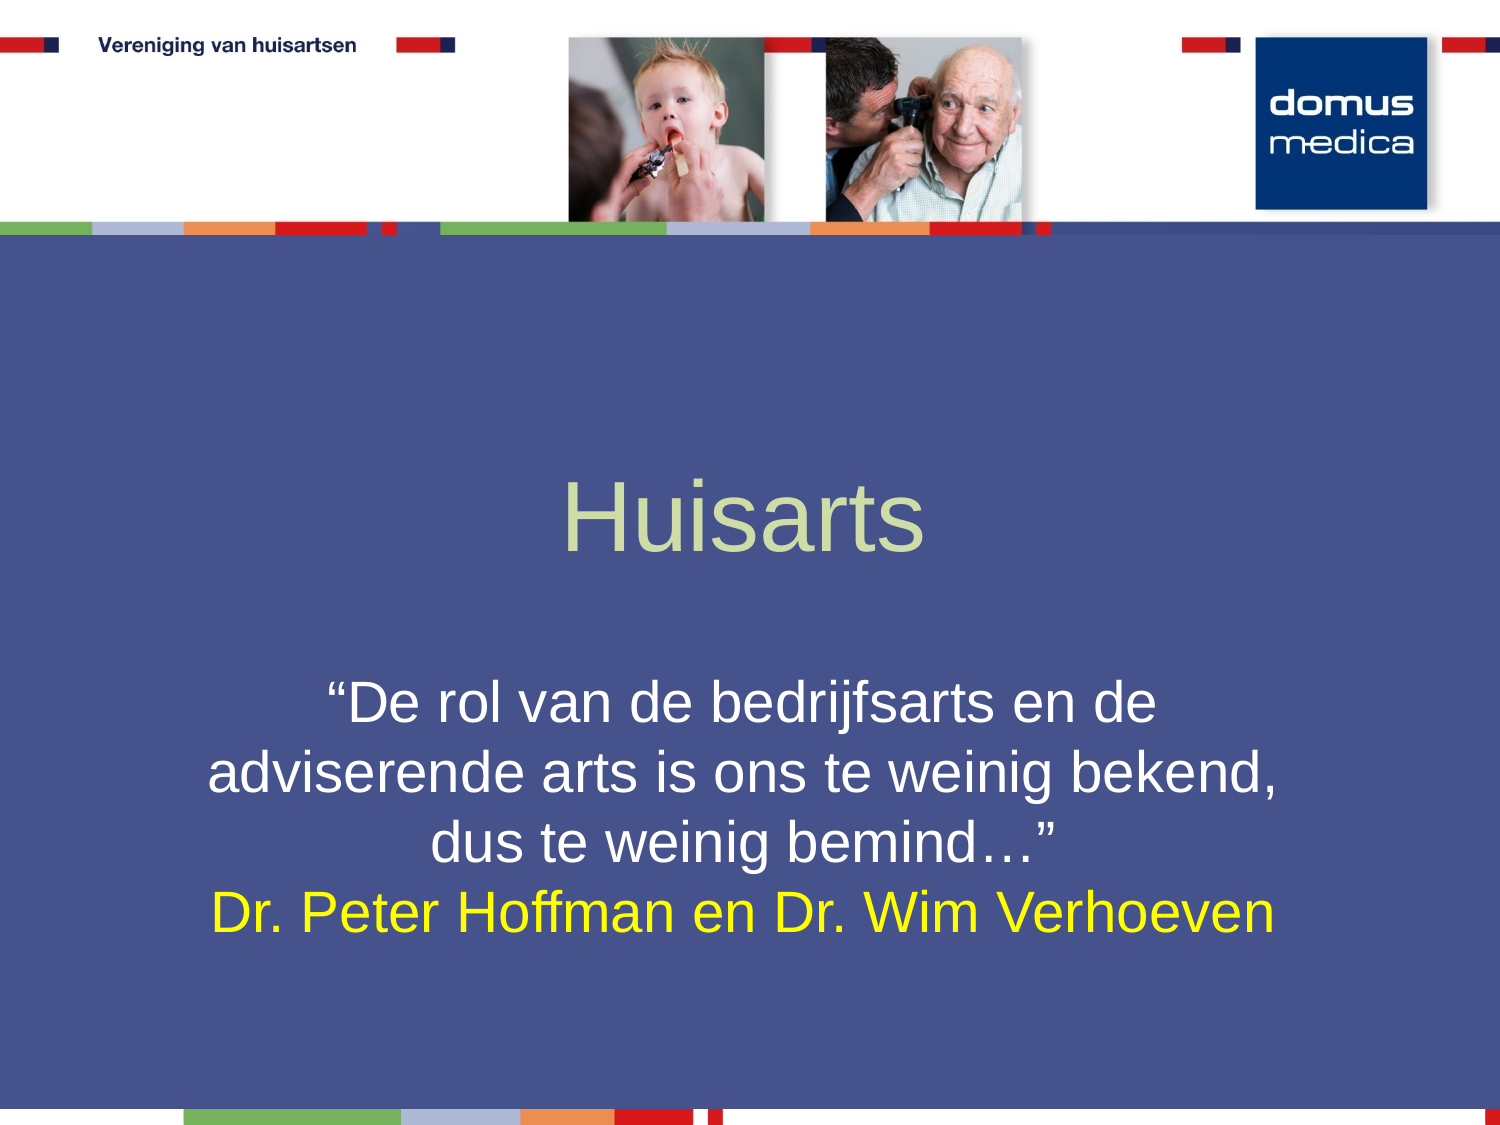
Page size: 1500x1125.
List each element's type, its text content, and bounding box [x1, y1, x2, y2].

text_box Huisarts [218, 444, 1269, 567]
picture [0, 1109, 1500, 1125]
text_box “De rol van de bedrijfsarts en de adviserende arts is ons te weinig bekend, dus te weinig bemind…” Dr. Peter Hoffman en Dr. Wim Verhoeven [175, 656, 1312, 952]
picture [0, 0, 1500, 235]
